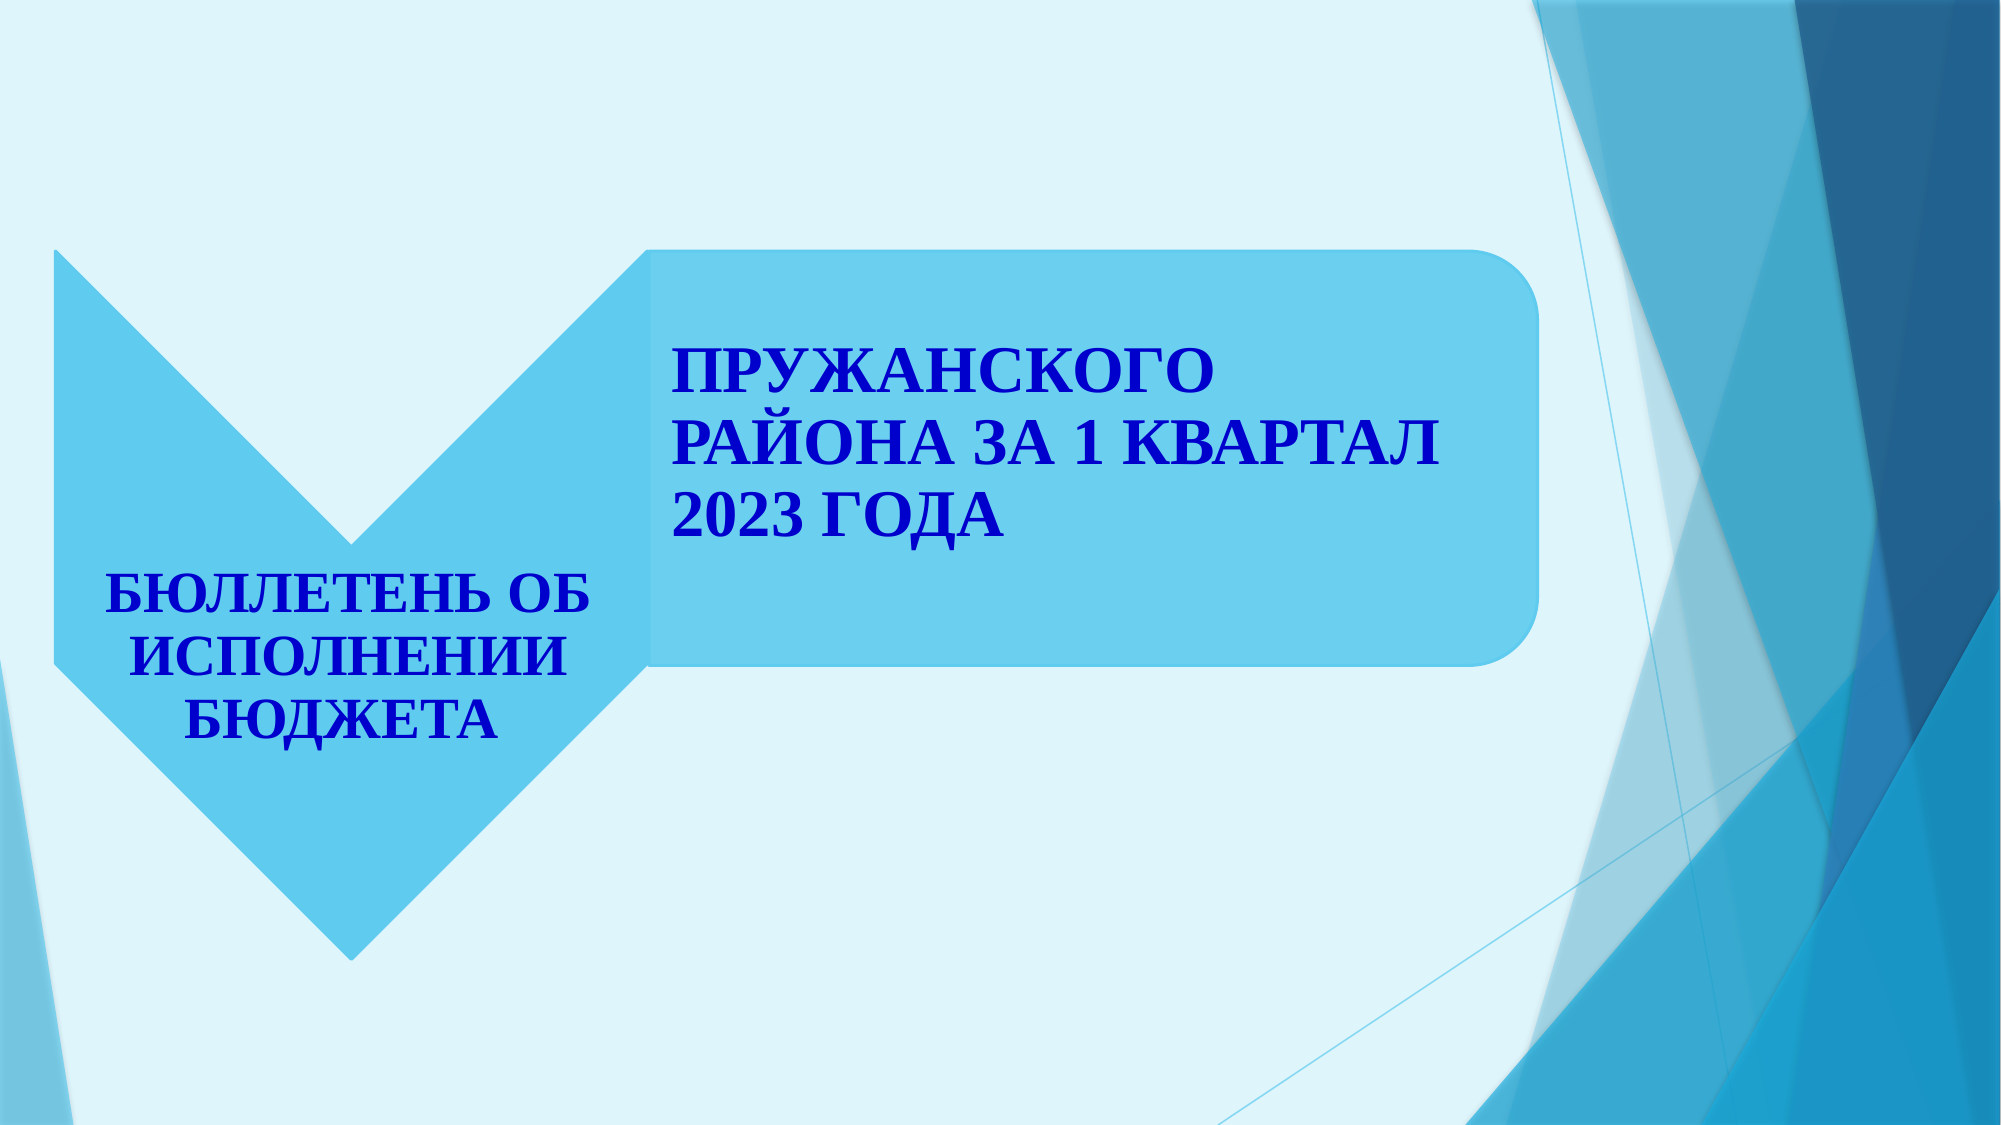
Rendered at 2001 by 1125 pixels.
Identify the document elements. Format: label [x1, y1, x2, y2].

text_box [619, 250, 1538, 666]
text_box [52, 250, 648, 960]
